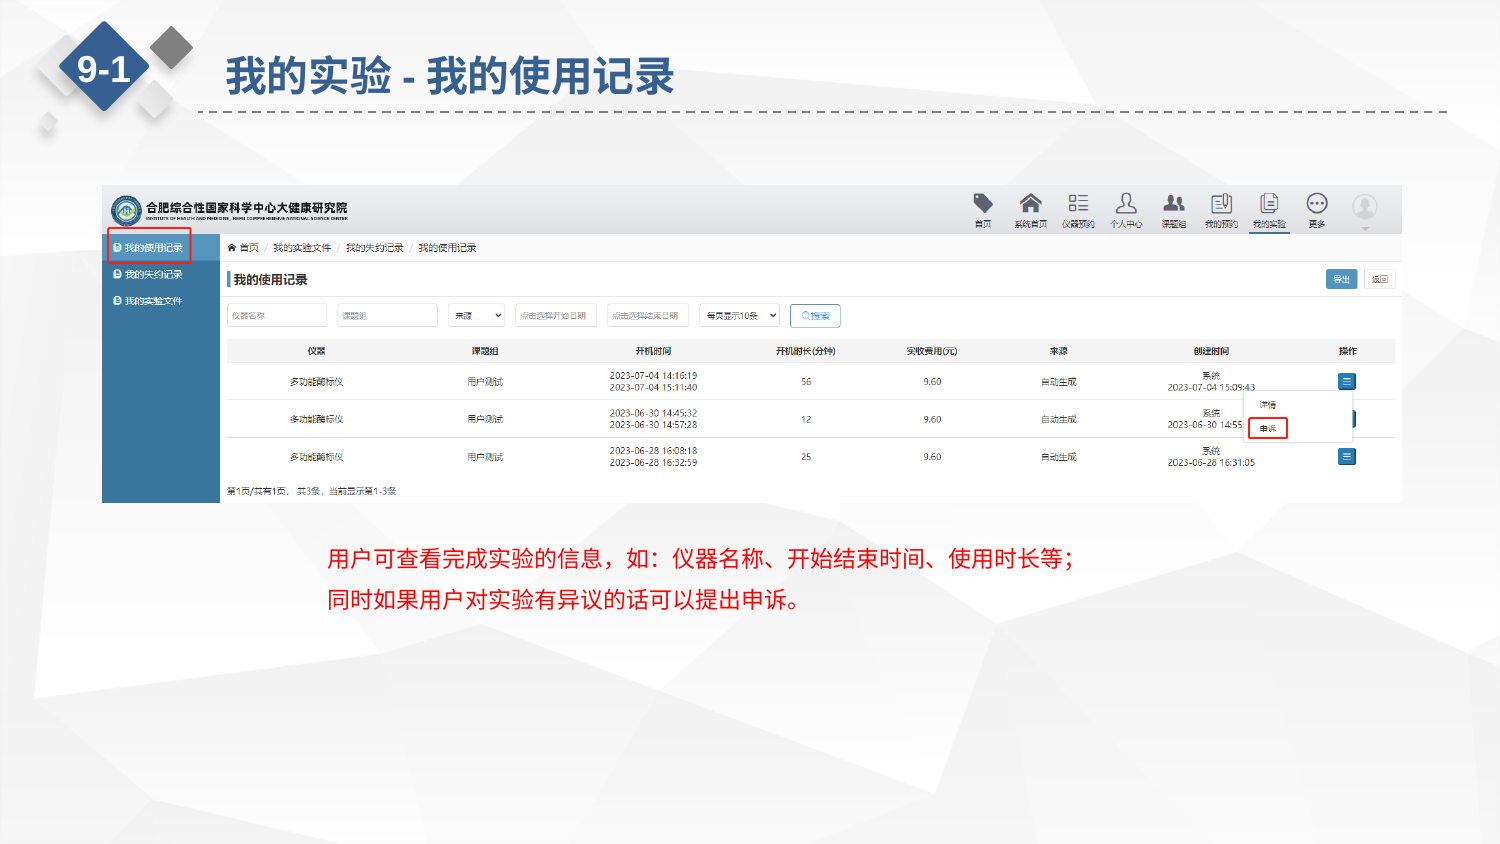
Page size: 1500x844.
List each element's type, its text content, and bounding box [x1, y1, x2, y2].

text_box 用户可查看完成实验的信息，如：仪器名称、开始结束时间、使用时长等； 同时如果用户对实验有异议的话可以提出申诉。 [312, 523, 1138, 621]
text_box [41, 31, 1448, 129]
picture [0, 0, 1500, 844]
